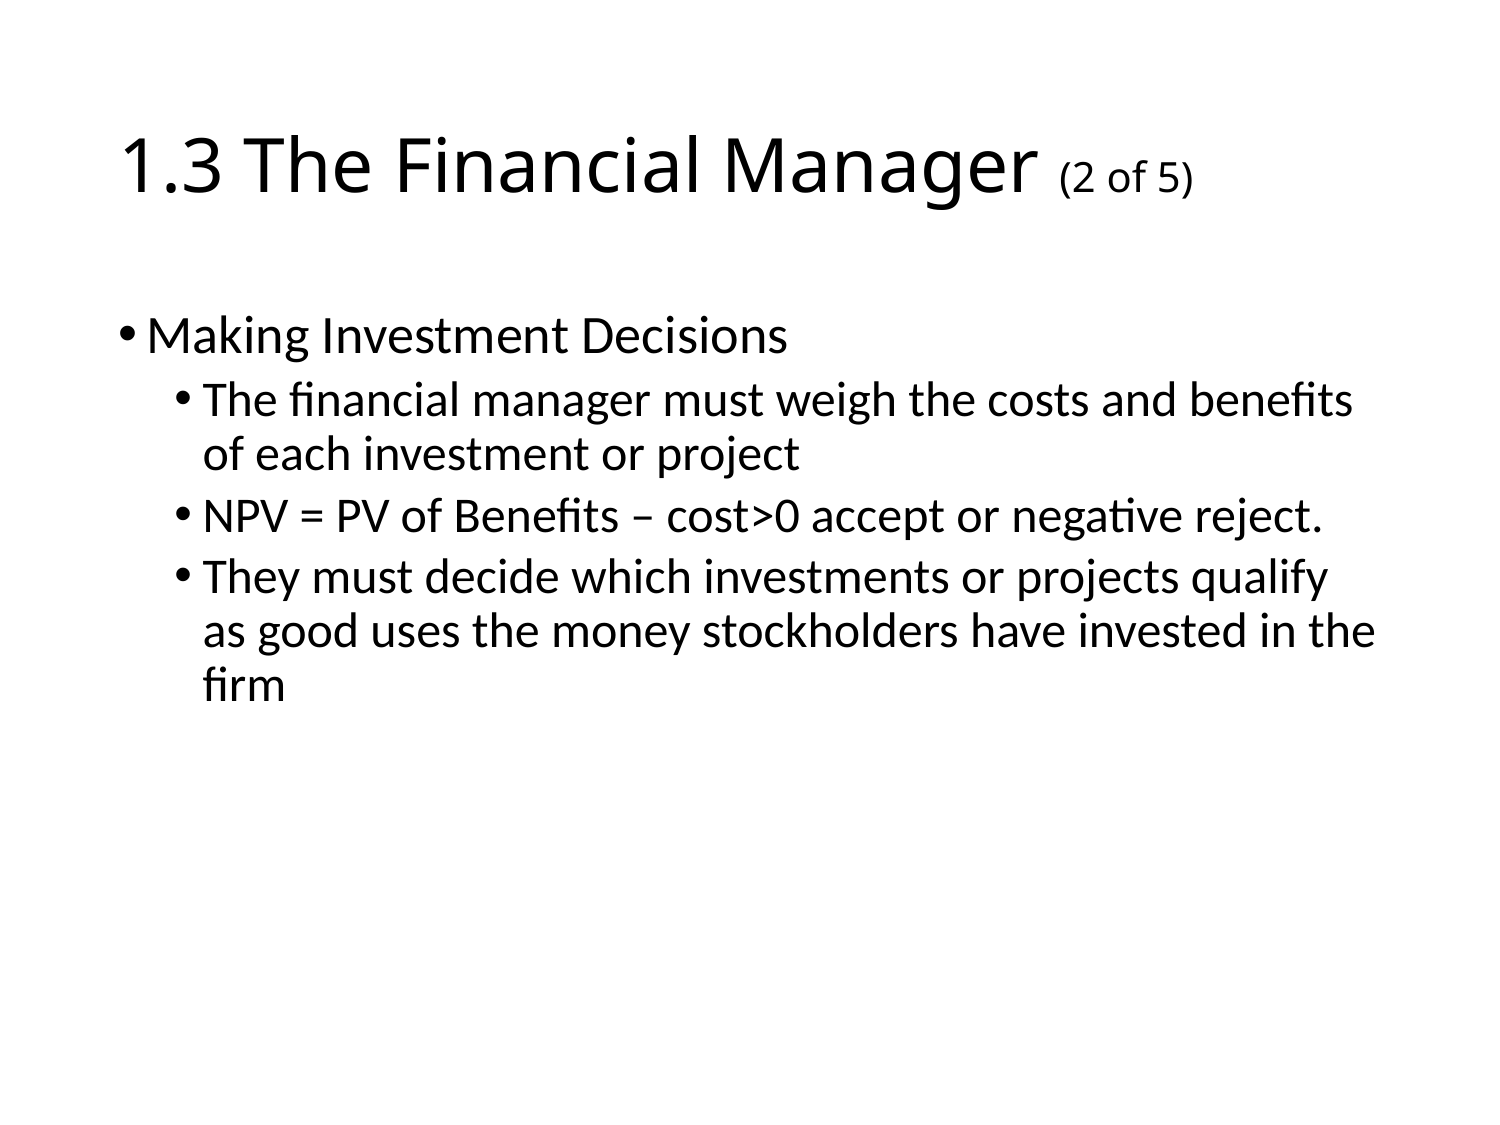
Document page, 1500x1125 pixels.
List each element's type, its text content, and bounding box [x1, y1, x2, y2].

list Making Investment Decisions The financial manager must weigh the costs and benefits of each investment or project NPV = PV of Benefits – cost>0 accept or negative reject. They must decide which investments or projects qualify as good uses the money stockholders have invested in the firm [103, 299, 1397, 1014]
title 1.3 The Financial Manager (2 of 5) [103, 59, 1397, 278]
